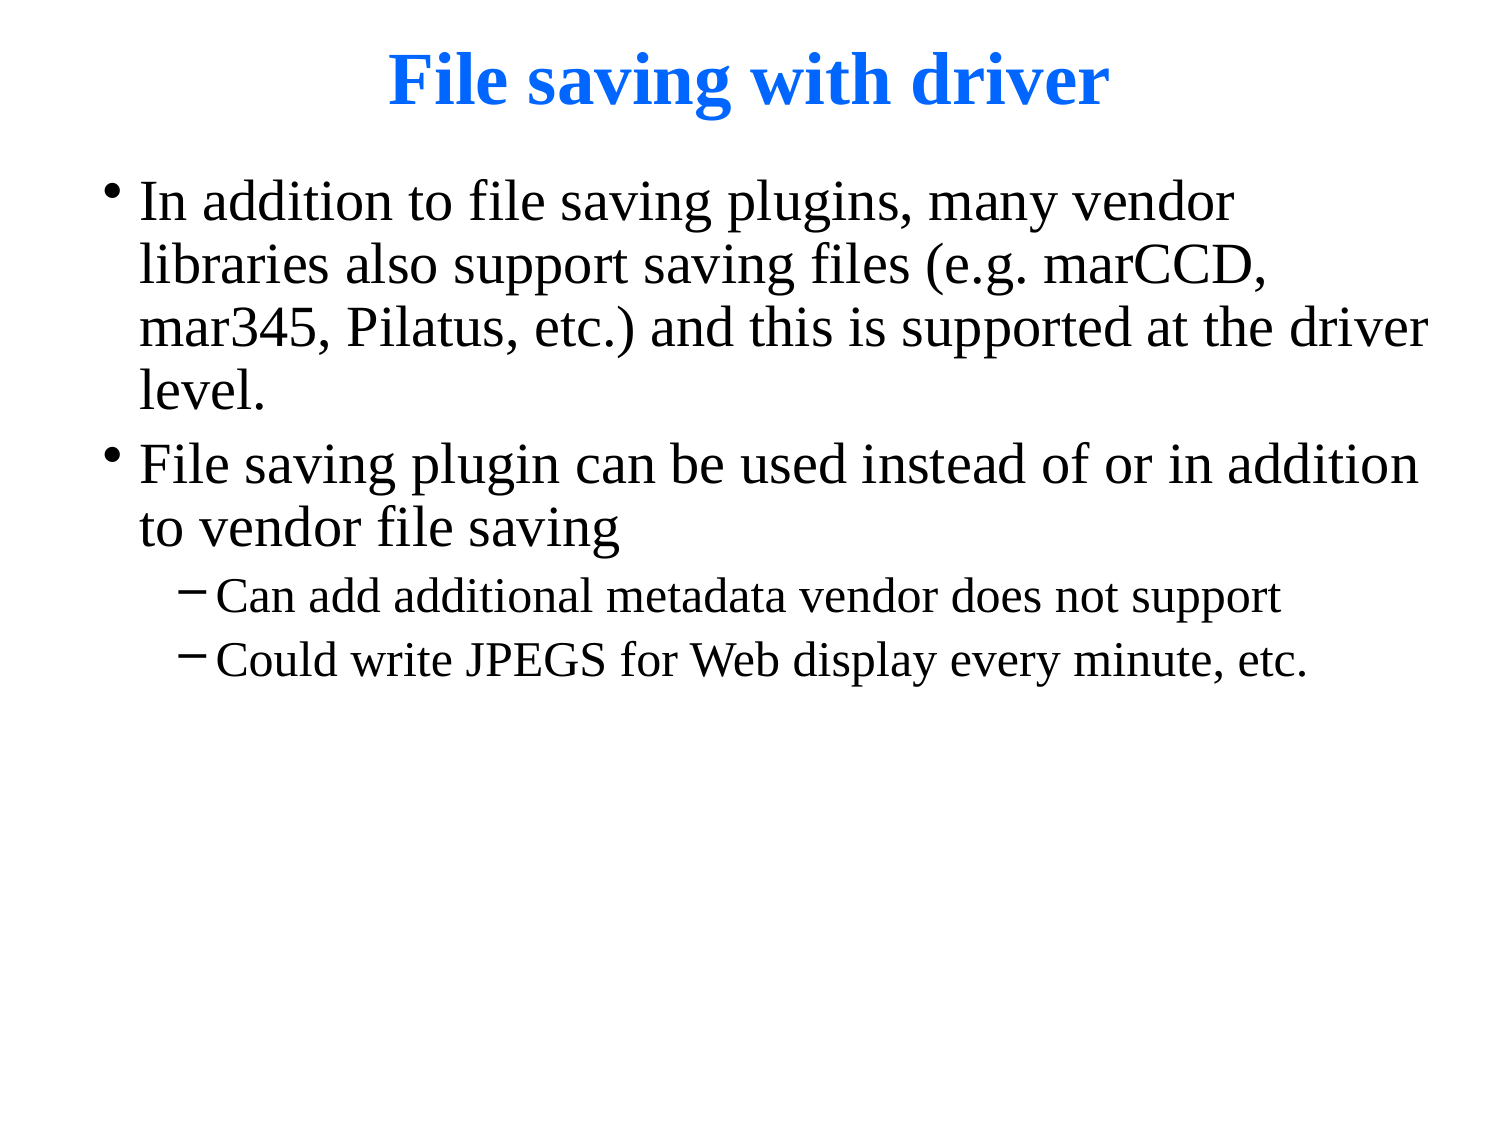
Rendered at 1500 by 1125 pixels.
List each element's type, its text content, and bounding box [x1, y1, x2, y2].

list In addition to file saving plugins, many vendor libraries also support saving files (e.g. marCCD, mar345, Pilatus, etc.) and this is supported at the driver level. File saving plugin can be used instead of or in addition to vendor file saving Can add additional metadata vendor does not support Could write JPEGS for Web display every minute, etc. [87, 162, 1450, 1025]
title File saving with driver [112, 12, 1388, 138]
